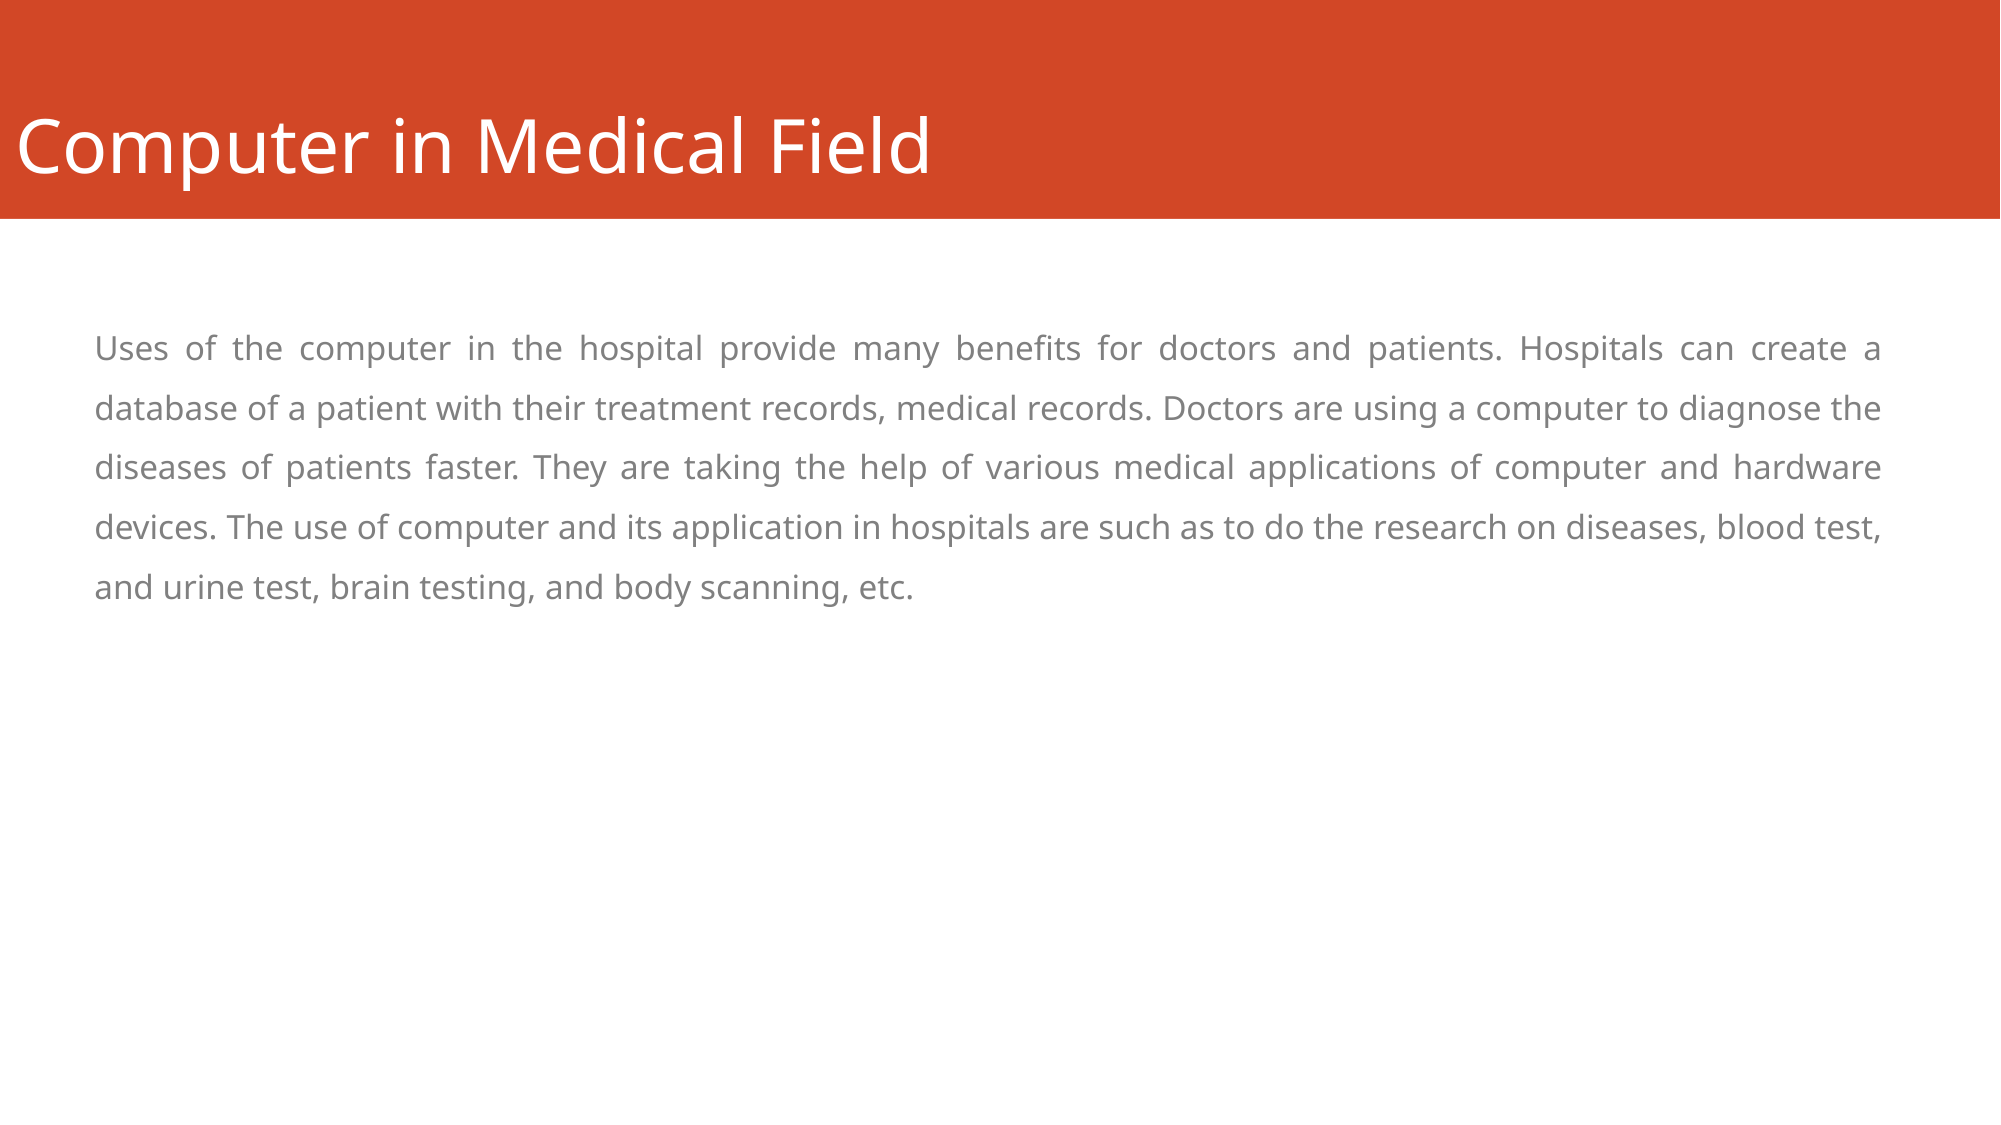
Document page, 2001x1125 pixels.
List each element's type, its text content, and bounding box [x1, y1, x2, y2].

title Computer in Medical Field [0, 88, 1764, 287]
list Uses of the computer in the hospital provide many benefits for doctors and patients. Hospitals can create a database of a patient with their treatment records, medical records. Doctors are using a computer to diagnose the diseases of patients faster. They are taking the help of various medical applications of computer and hardware devices. The use of computer and its application in hospitals are such as to do the research on diseases, blood test, and urine test, brain testing, and body scanning, etc. [79, 299, 1901, 1014]
